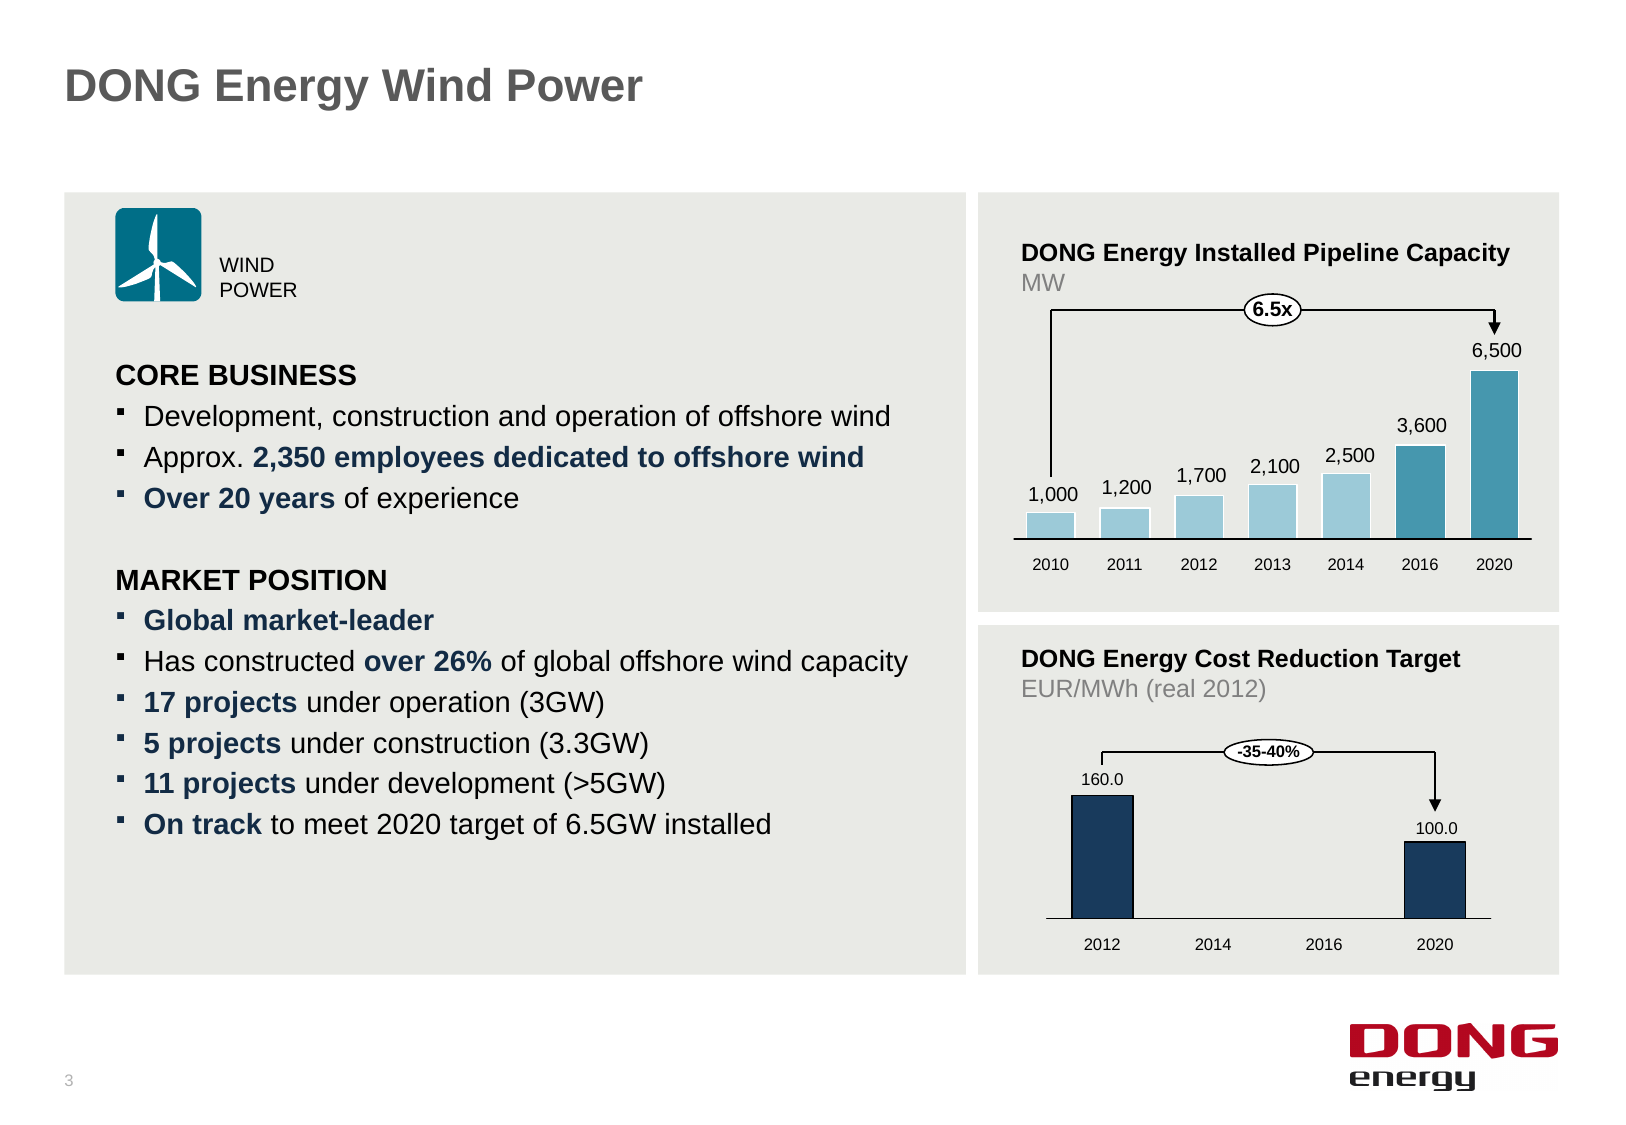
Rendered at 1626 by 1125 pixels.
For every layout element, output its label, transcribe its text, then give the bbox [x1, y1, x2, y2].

text_box 2014 [1326, 563, 1366, 575]
text_box 2020 [1415, 946, 1455, 954]
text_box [115, 207, 445, 326]
text_box 2012 [1179, 563, 1219, 575]
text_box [1024, 749, 1510, 937]
text_box 2014 [1193, 946, 1233, 954]
text_box DONG Energy Cost Reduction Target EUR/MWh (real 2012) [1021, 642, 1534, 703]
slide_number 3 [64, 1070, 116, 1090]
text_box 2012 [1082, 946, 1122, 954]
text_box 2013 [1252, 563, 1293, 575]
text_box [993, 318, 1549, 555]
text_box 2011 [1105, 563, 1145, 575]
title DONG Energy Wind Power [64, 55, 1501, 114]
list CORE BUSINESS Development, construction and operation of offshore wind Approx. 2,350 employees dedicated to offshore wind Over 20 years of experience MARKET POSITION Global market-leader Has constructed over 26% of global offshore wind capacity 17 projects under operation (3GW) 5 projects under construction (3.3GW) 11 projects under development (>5GW) On track to meet 2020 target of 6.5GW installed [115, 356, 923, 882]
text_box 2016 [1400, 563, 1440, 575]
text_box 2016 [1304, 946, 1344, 954]
text_box 2020 [1474, 563, 1515, 575]
text_box 2010 [1030, 563, 1071, 575]
text_box DONG Energy Installed Pipeline Capacity MW [1021, 236, 1534, 297]
text_box 6.5x [1244, 293, 1301, 309]
text_box -35-40% [1226, 739, 1311, 748]
picture [1350, 1023, 1558, 1091]
